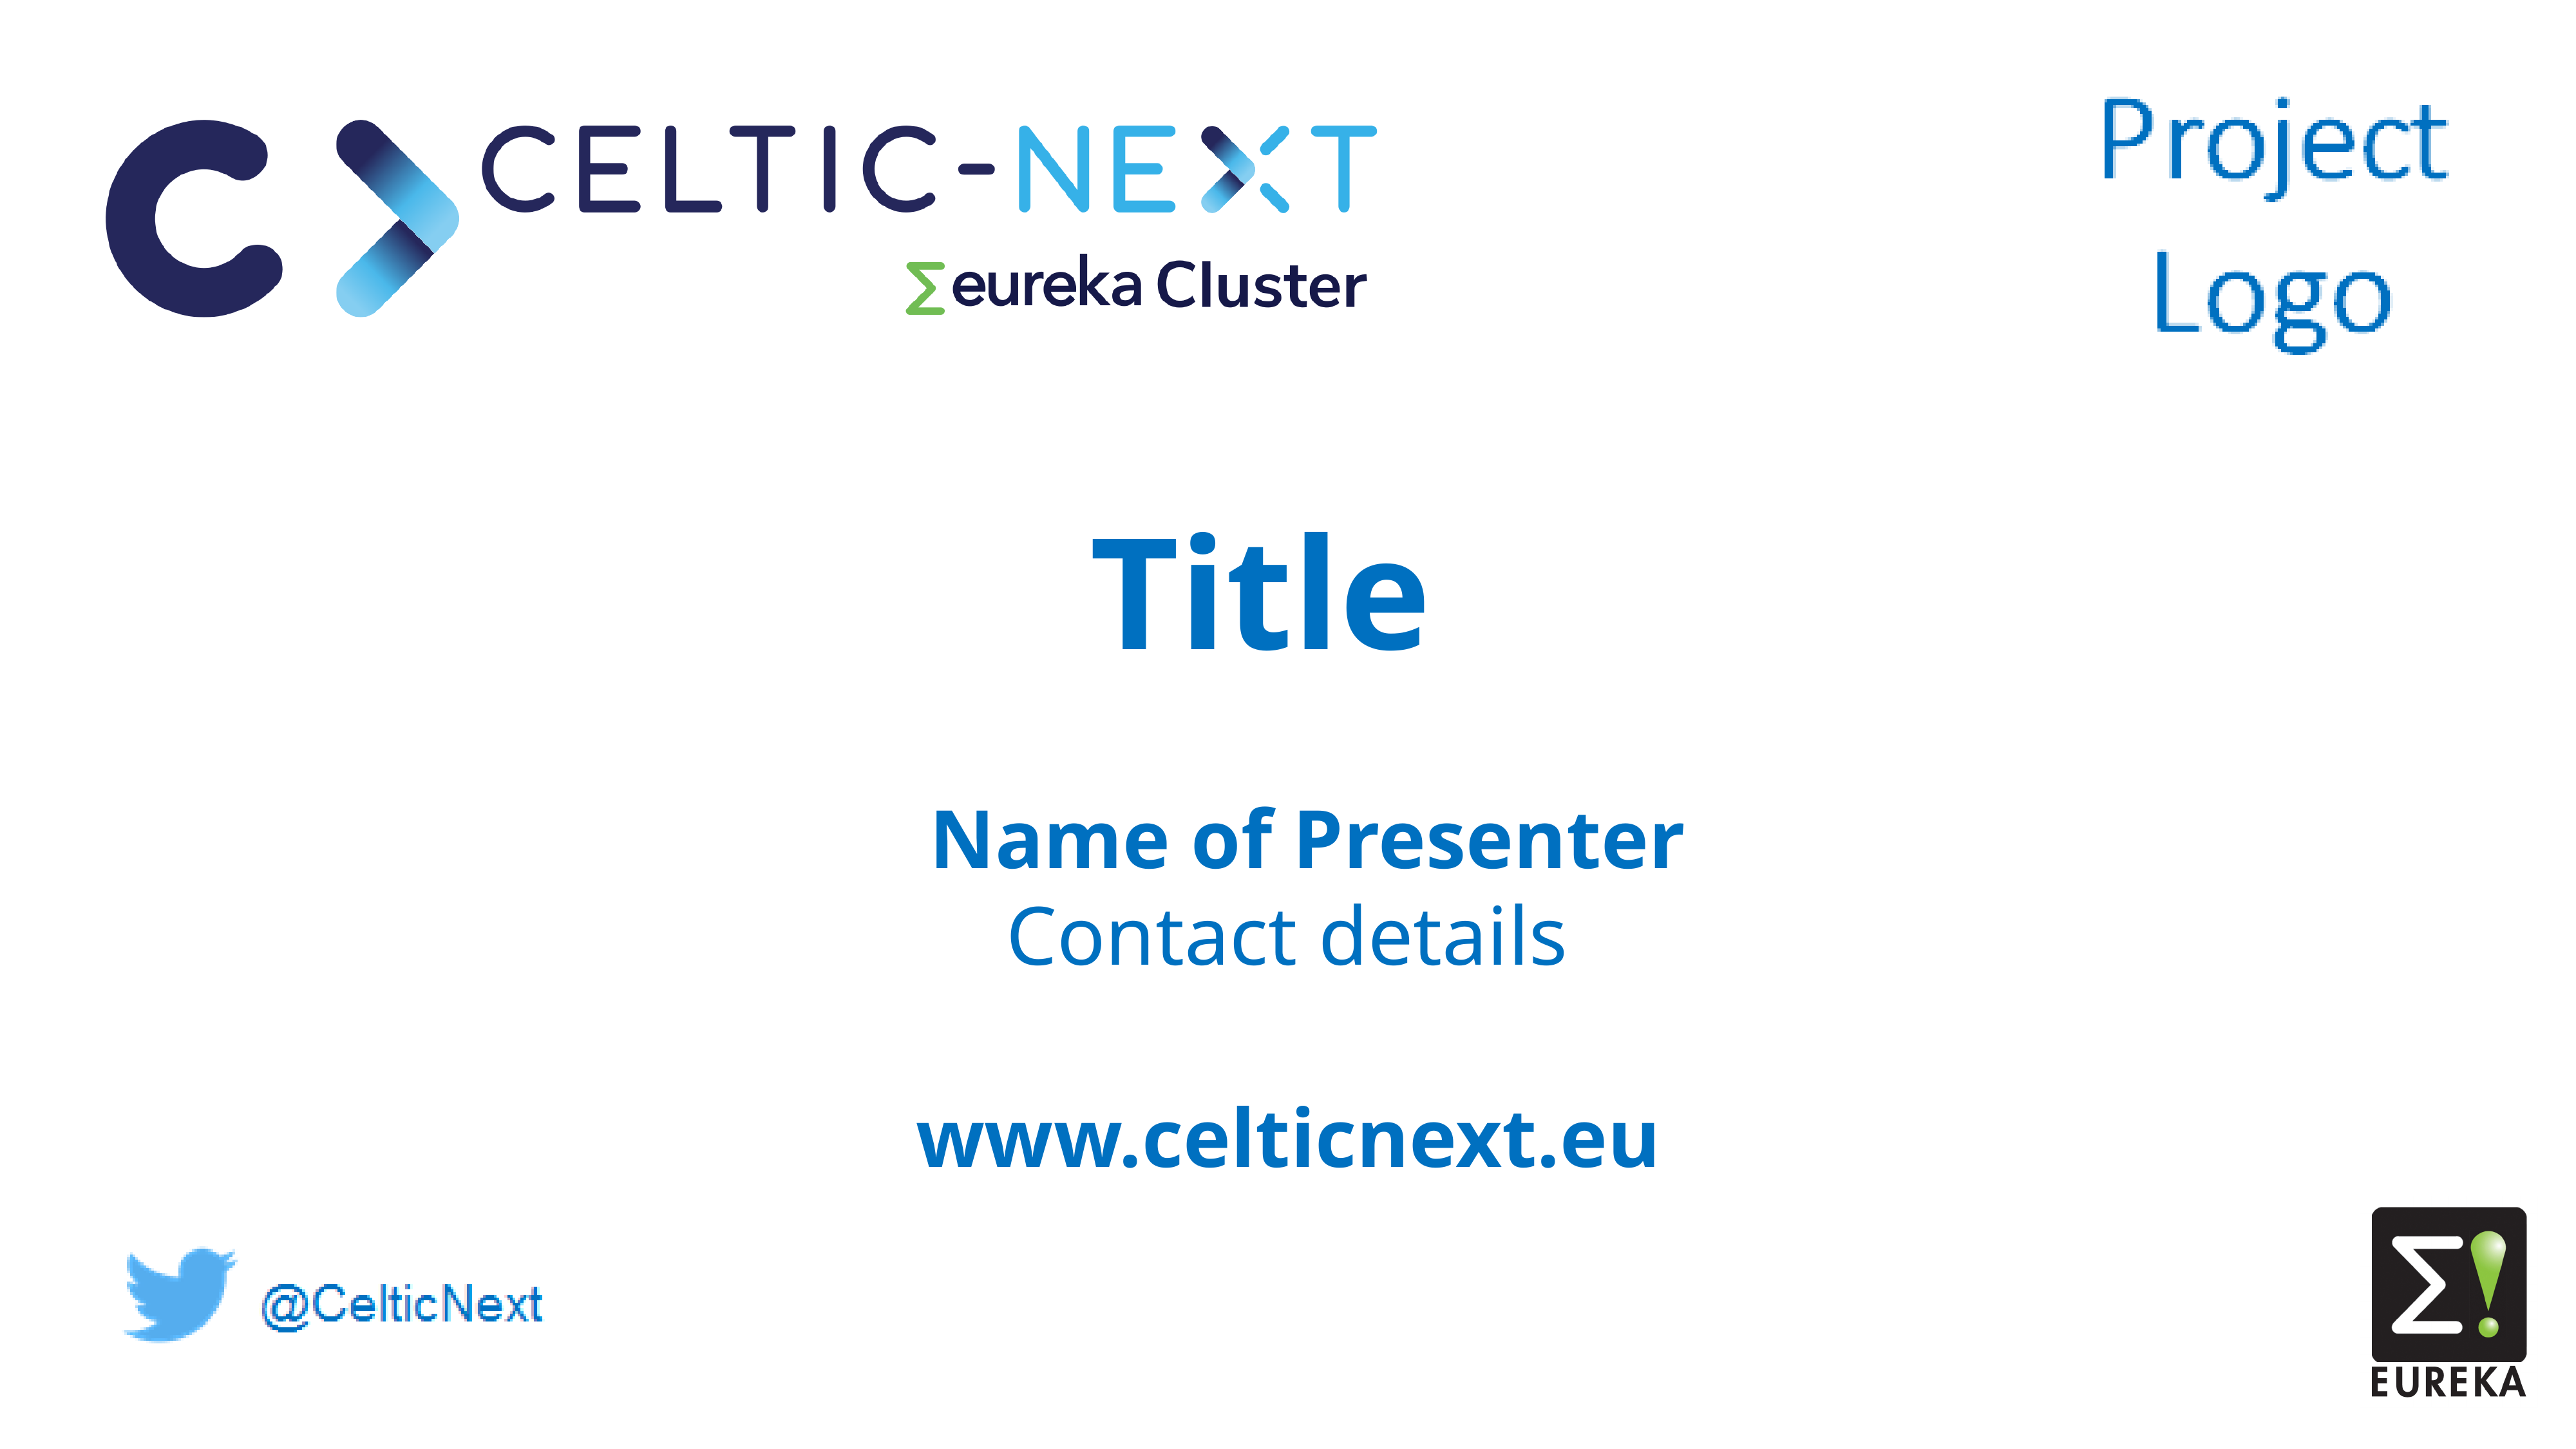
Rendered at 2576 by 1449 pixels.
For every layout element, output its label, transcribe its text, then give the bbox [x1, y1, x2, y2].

text_box Name of Presenter Contact details [815, 686, 1696, 986]
picture [2360, 1196, 2539, 1408]
text_box Title [443, 435, 2112, 740]
picture [2058, 70, 2490, 368]
picture [70, 1192, 594, 1411]
picture [86, 87, 1396, 349]
text_box www.celticnext.eu [906, 1082, 1671, 1188]
